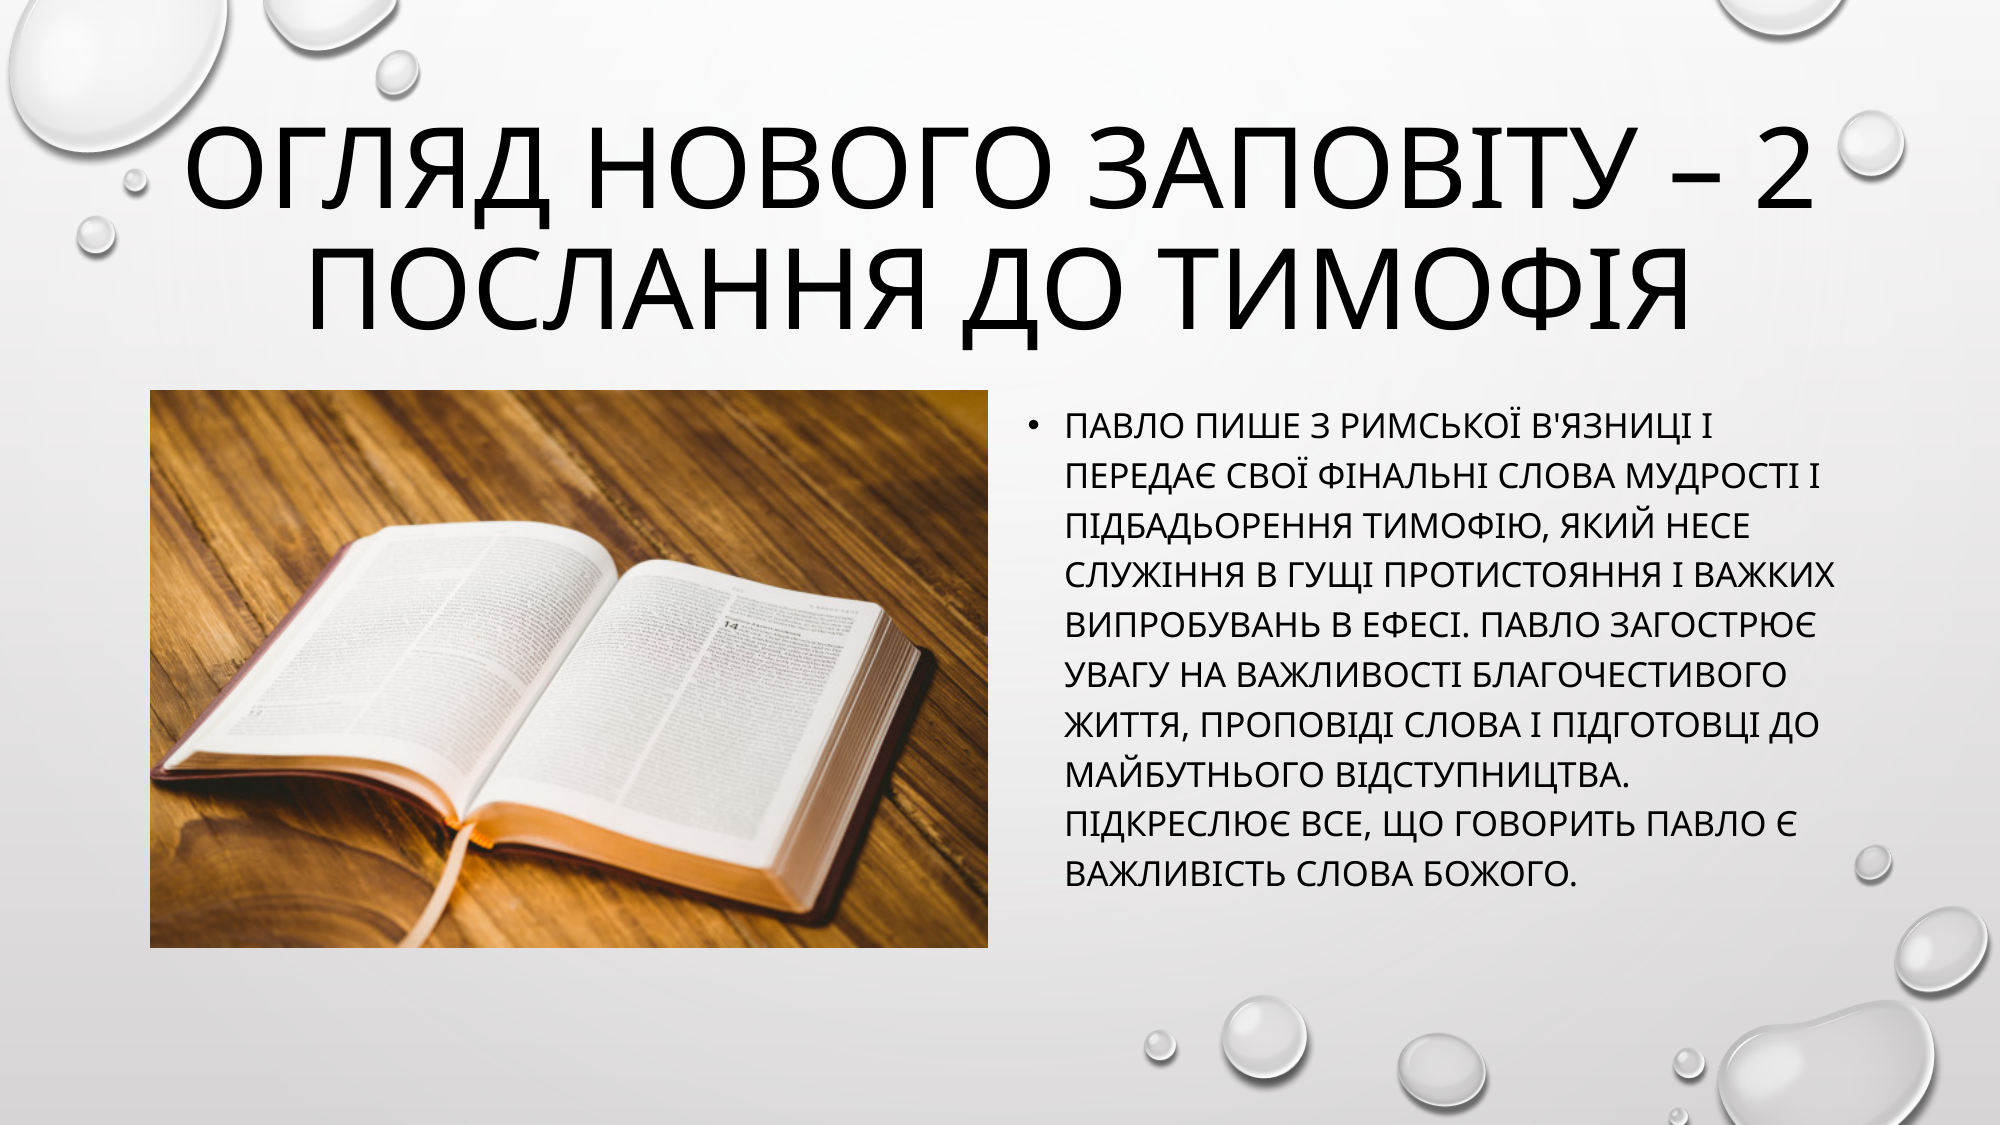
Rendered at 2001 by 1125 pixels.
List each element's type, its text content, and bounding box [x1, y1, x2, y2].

title Огляд нового заповіту – 2 послання до Тимофія [149, 101, 1851, 364]
list Павло пише з римської в'язниці і передає свої фінальні слова мудрості і підбадьорення Тимофію, який несе служіння в гущі протистояння і важких випробувань в Ефесі. Павло загострює увагу на важливості благочестивого життя, проповіді слова і підготовці до майбутнього відступництва. Підкреслює все, що говорить Павло є важливість Слова Божого. [1012, 388, 1850, 950]
picture [0, 0, 2000, 1125]
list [149, 389, 988, 949]
